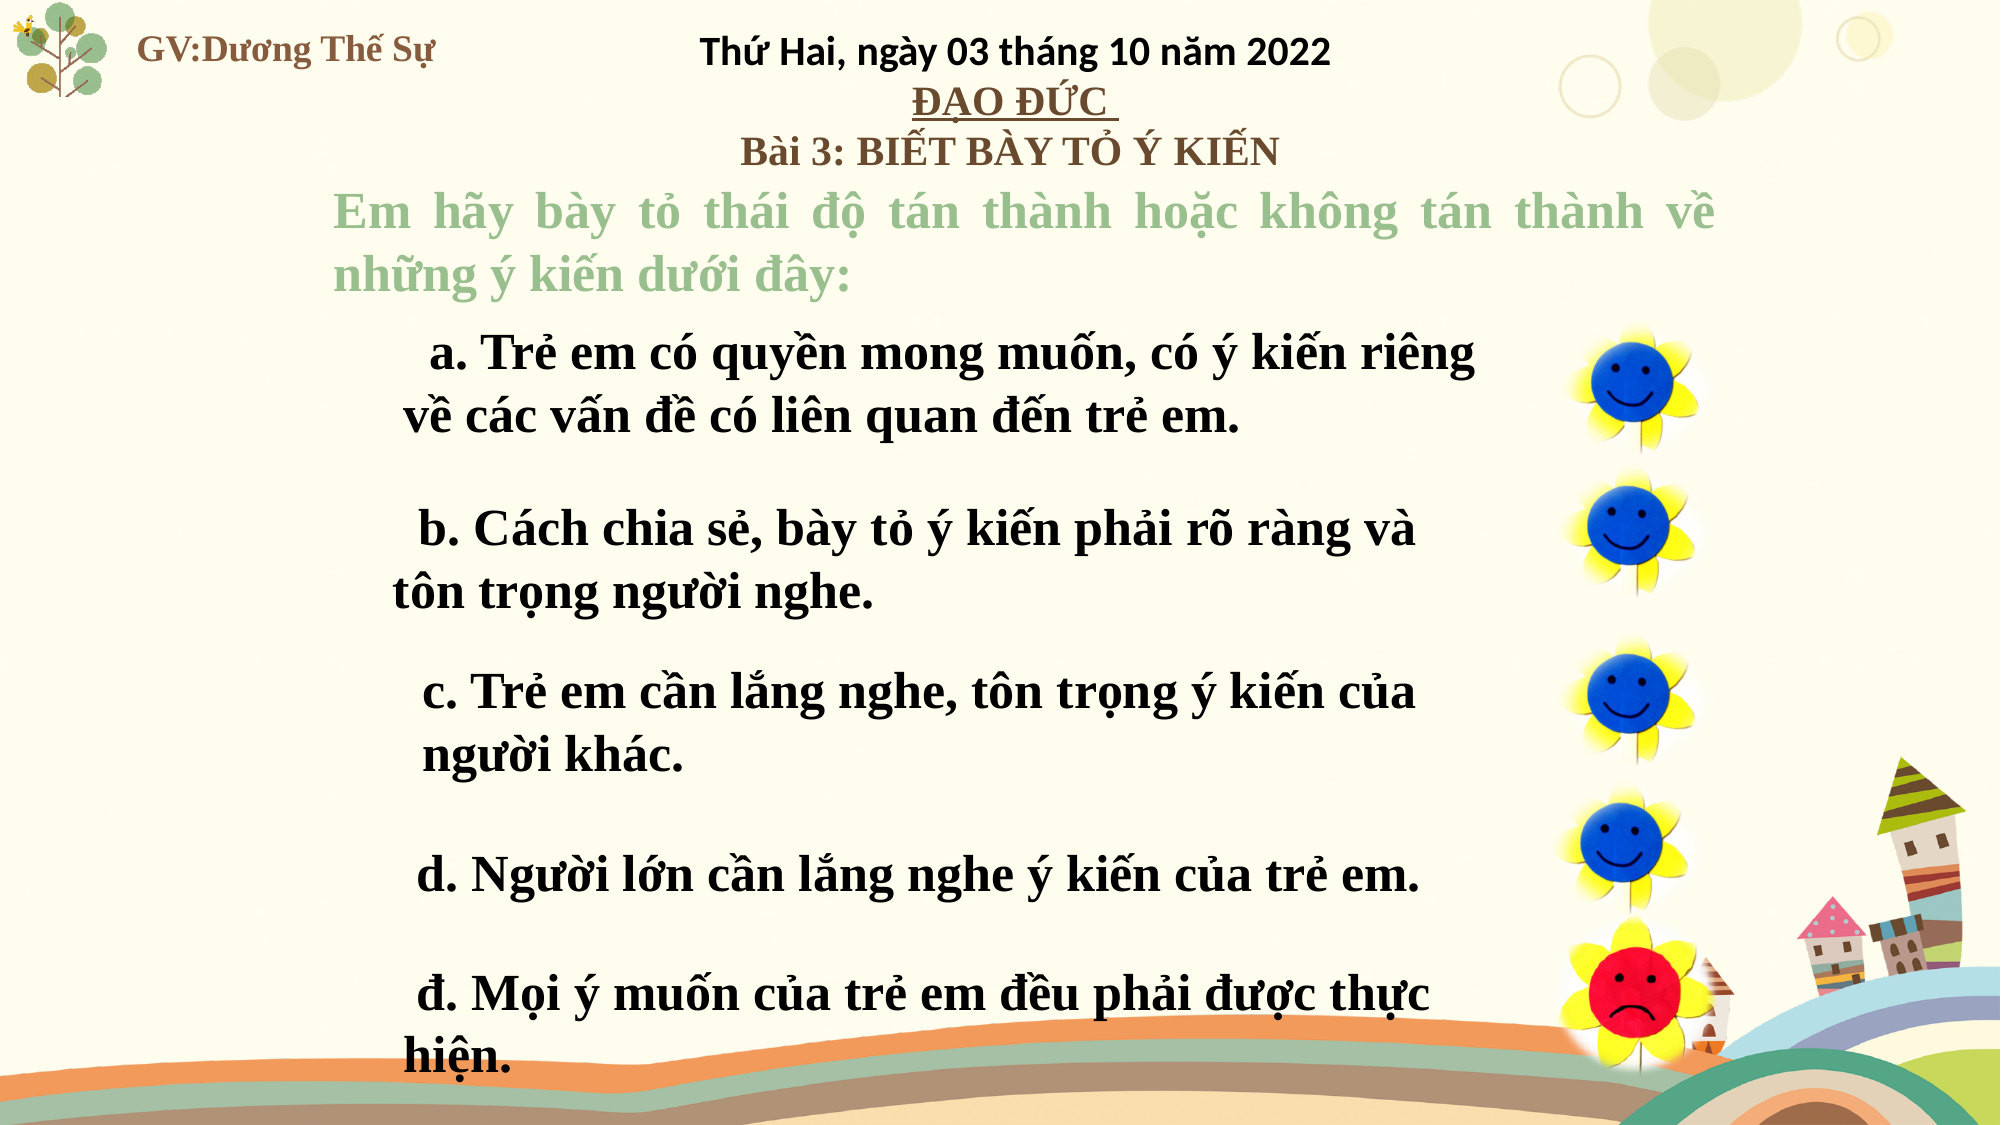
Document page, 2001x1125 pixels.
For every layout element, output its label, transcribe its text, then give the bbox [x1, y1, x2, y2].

text_box c. Trẻ em cần lắng nghe, tôn trọng ý kiến của người khác. [407, 649, 1513, 789]
picture [0, 0, 2000, 1125]
text_box GV:Dương Thế Sự [128, 16, 451, 77]
text_box đ. Mọi ý muốn của trẻ em đều phải được thực hiện. [388, 951, 1483, 1091]
text_box a. Trẻ em có quyền mong muốn, có ý kiến riêng về các vấn đề có liên quan đến trẻ em. [388, 310, 1514, 451]
text_box b. Cách chia sẻ, bày tỏ ý kiến phải rõ ràng và tôn trọng người nghe. [378, 486, 1483, 626]
text_box d. Người lớn cần lắng nghe ý kiến của trẻ em. [388, 831, 1446, 909]
text_box Em hãy bày tỏ thái độ tán thành hoặc không tán thành về những ý kiến dưới đây: [318, 169, 1731, 309]
text_box Thứ Hai, ngày 03 tháng 10 năm 2022 ĐẠO ĐỨC Bài 3: BIẾT BÀY TỎ Ý KIẾN [247, 16, 1784, 332]
